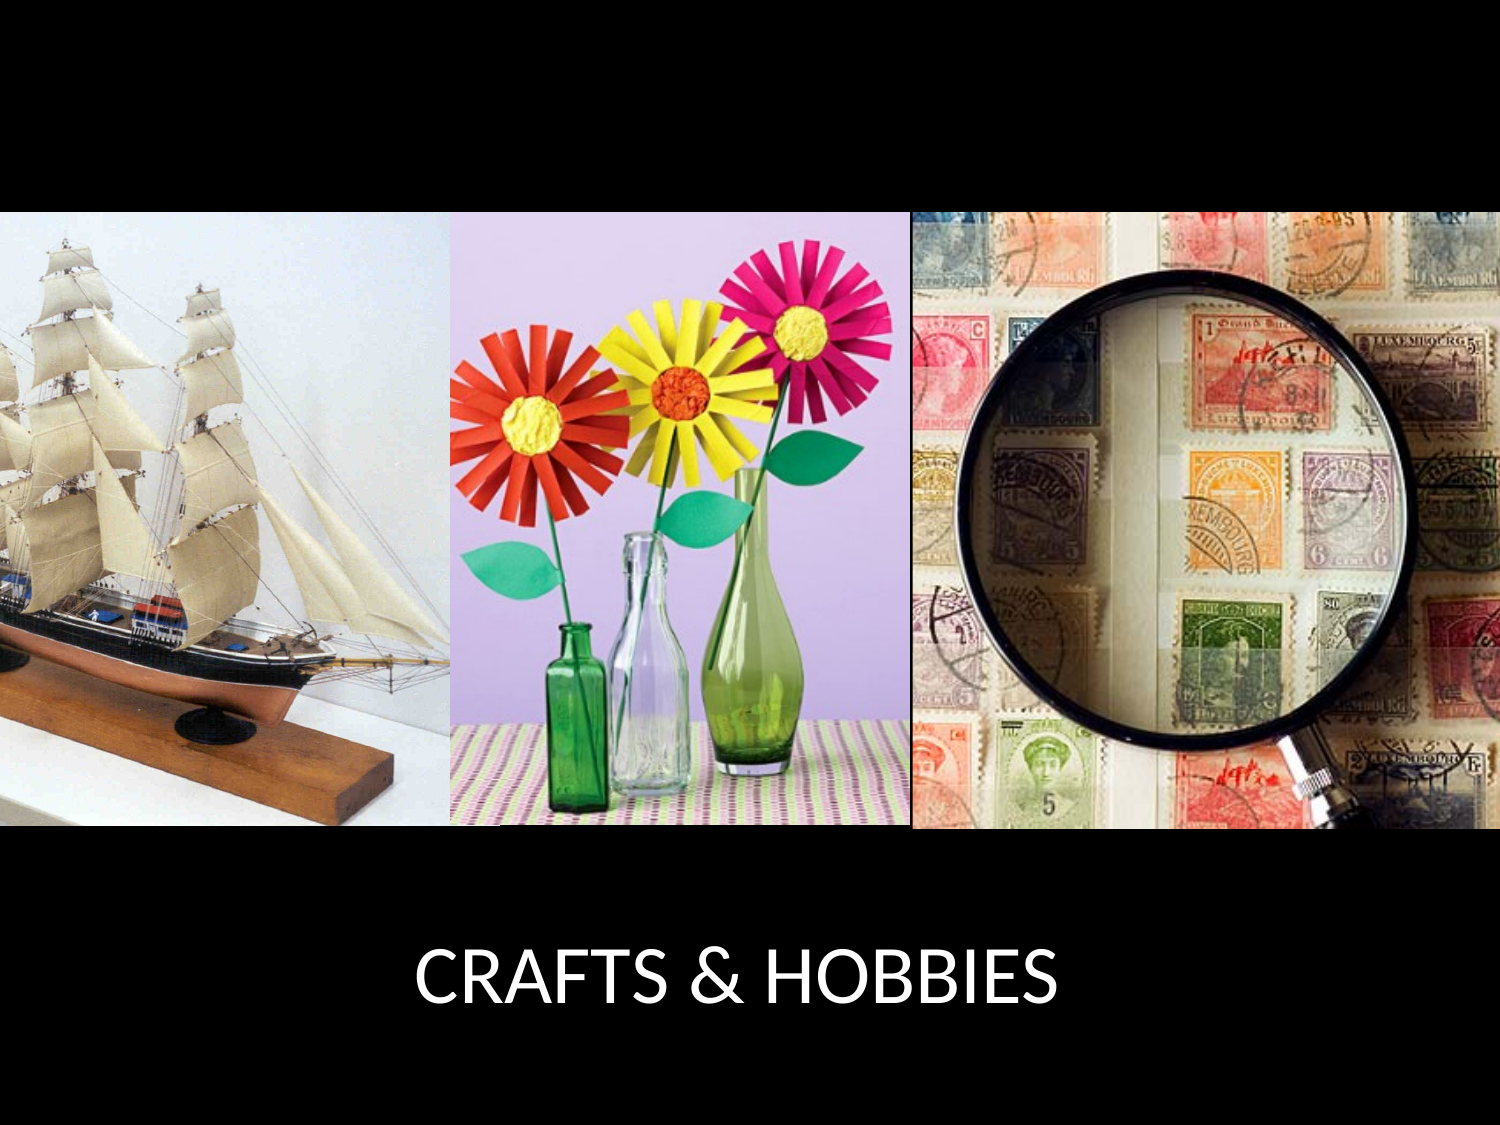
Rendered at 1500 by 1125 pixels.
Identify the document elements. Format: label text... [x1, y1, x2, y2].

picture [0, 212, 910, 826]
text_box CRAFTS & HOBBIES [50, 912, 1425, 1063]
picture [912, 212, 1500, 829]
